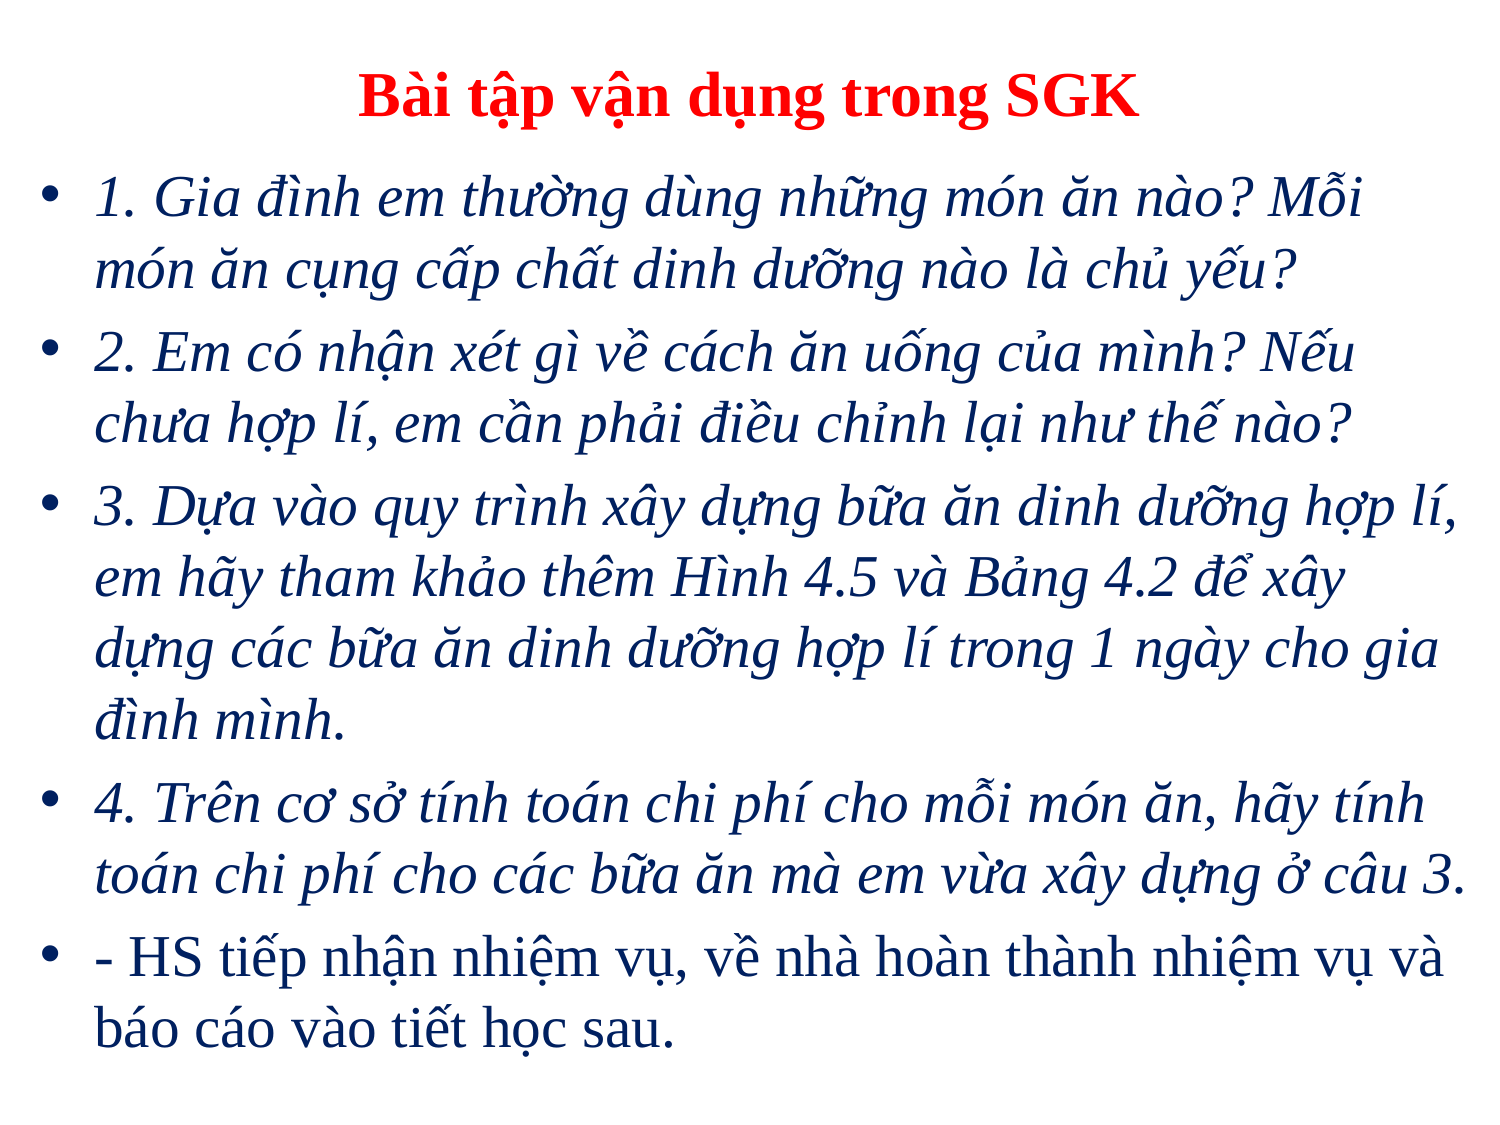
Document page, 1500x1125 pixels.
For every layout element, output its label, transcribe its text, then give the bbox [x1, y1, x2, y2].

title Bài tập vận dụng trong SGK [75, 45, 1425, 138]
list 1. Gia đình em thường dùng những món ăn nào? Mỗi món ăn cụng cấp chất dinh dưỡng nào là chủ yếu? 2. Em có nhận xét gì về cách ăn uống của mình? Nếu chưa hợp lí, em cần phải điều chỉnh lại như thế nào? 3. Dựa vào quy trình xây dựng bữa ăn dinh dưỡng hợp lí, em hãy tham khảo thêm Hình 4.5 và Bảng 4.2 để xây dựng các bữa ăn dinh dưỡng hợp lí trong 1 ngày cho gia đình mình. 4. Trên cơ sở tính toán chi phí cho mỗi món ăn, hãy tính toán chi phí cho các bữa ăn mà em vừa xây dựng ở câu 3. - HS tiếp nhận nhiệm vụ, về nhà hoàn thành nhiệm vụ và báo cáo vào tiết học sau. [24, 149, 1488, 1113]
